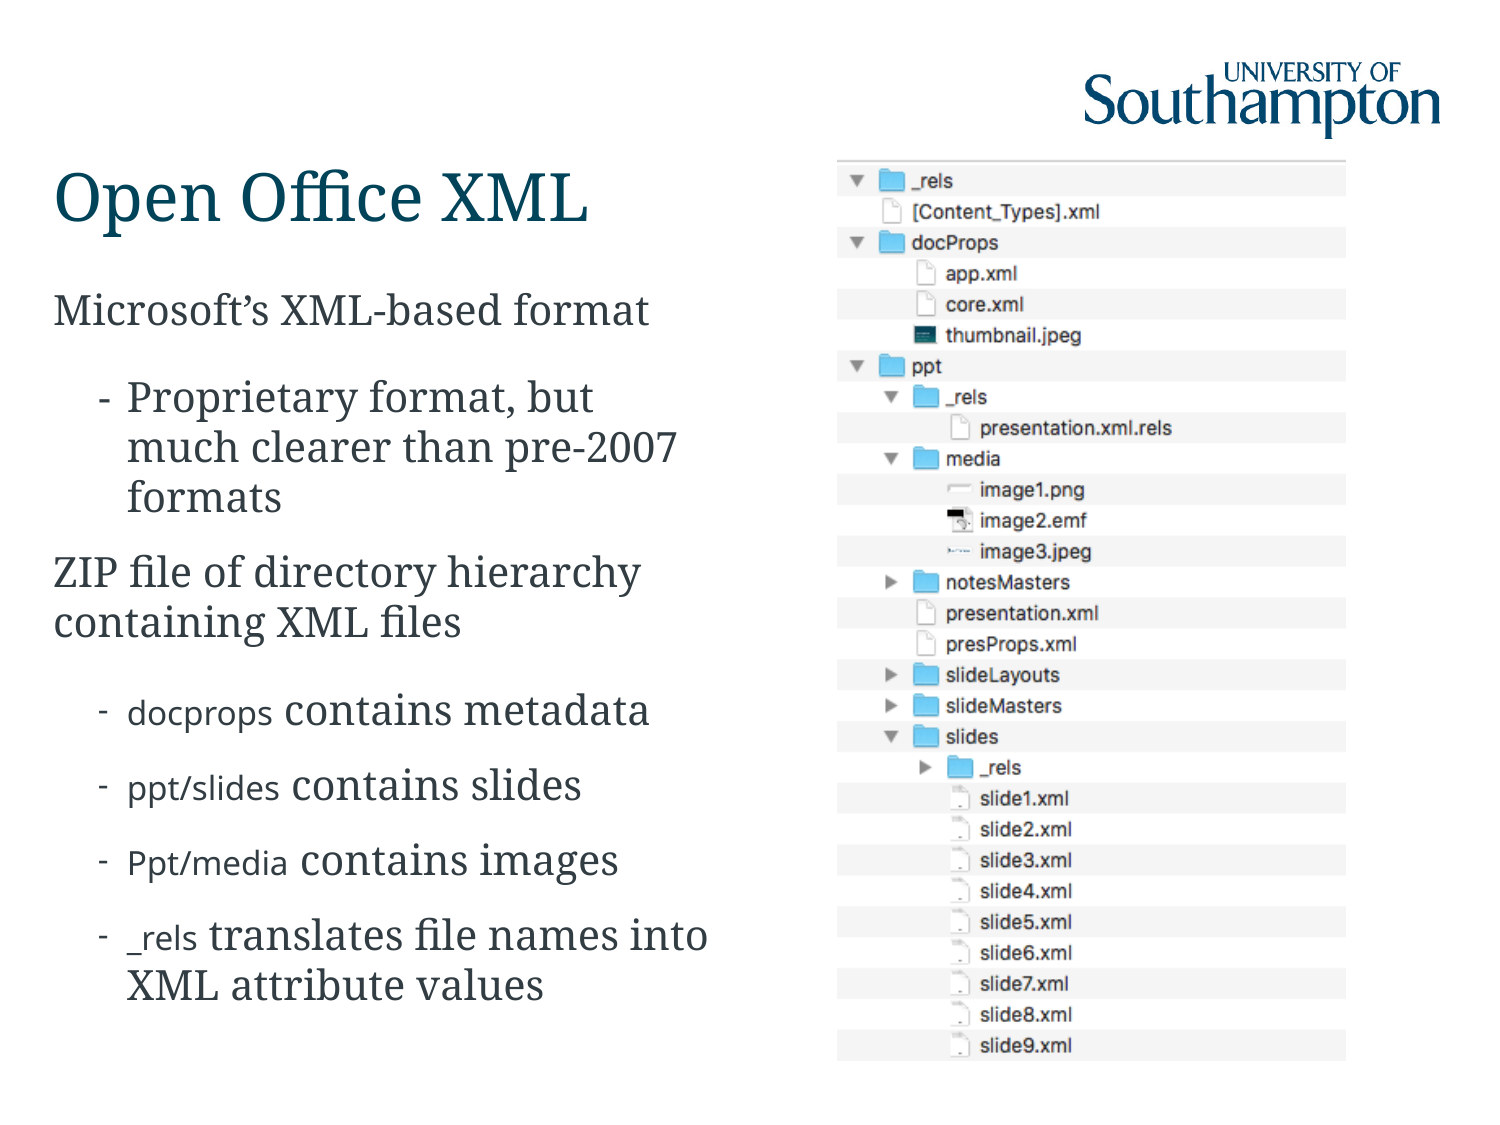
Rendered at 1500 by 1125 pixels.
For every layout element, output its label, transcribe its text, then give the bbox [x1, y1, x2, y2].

picture [1085, 62, 1440, 139]
list Microsoft’s XML-based format Proprietary format, but much clearer than pre-2007 formats ZIP file of directory hierarchy containing XML files docprops contains metadata ppt/slides contains slides Ppt/media contains images _rels translates file names into XML attribute values [52, 275, 726, 1013]
title Open Office XML [52, 147, 1448, 255]
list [837, 159, 1347, 1062]
